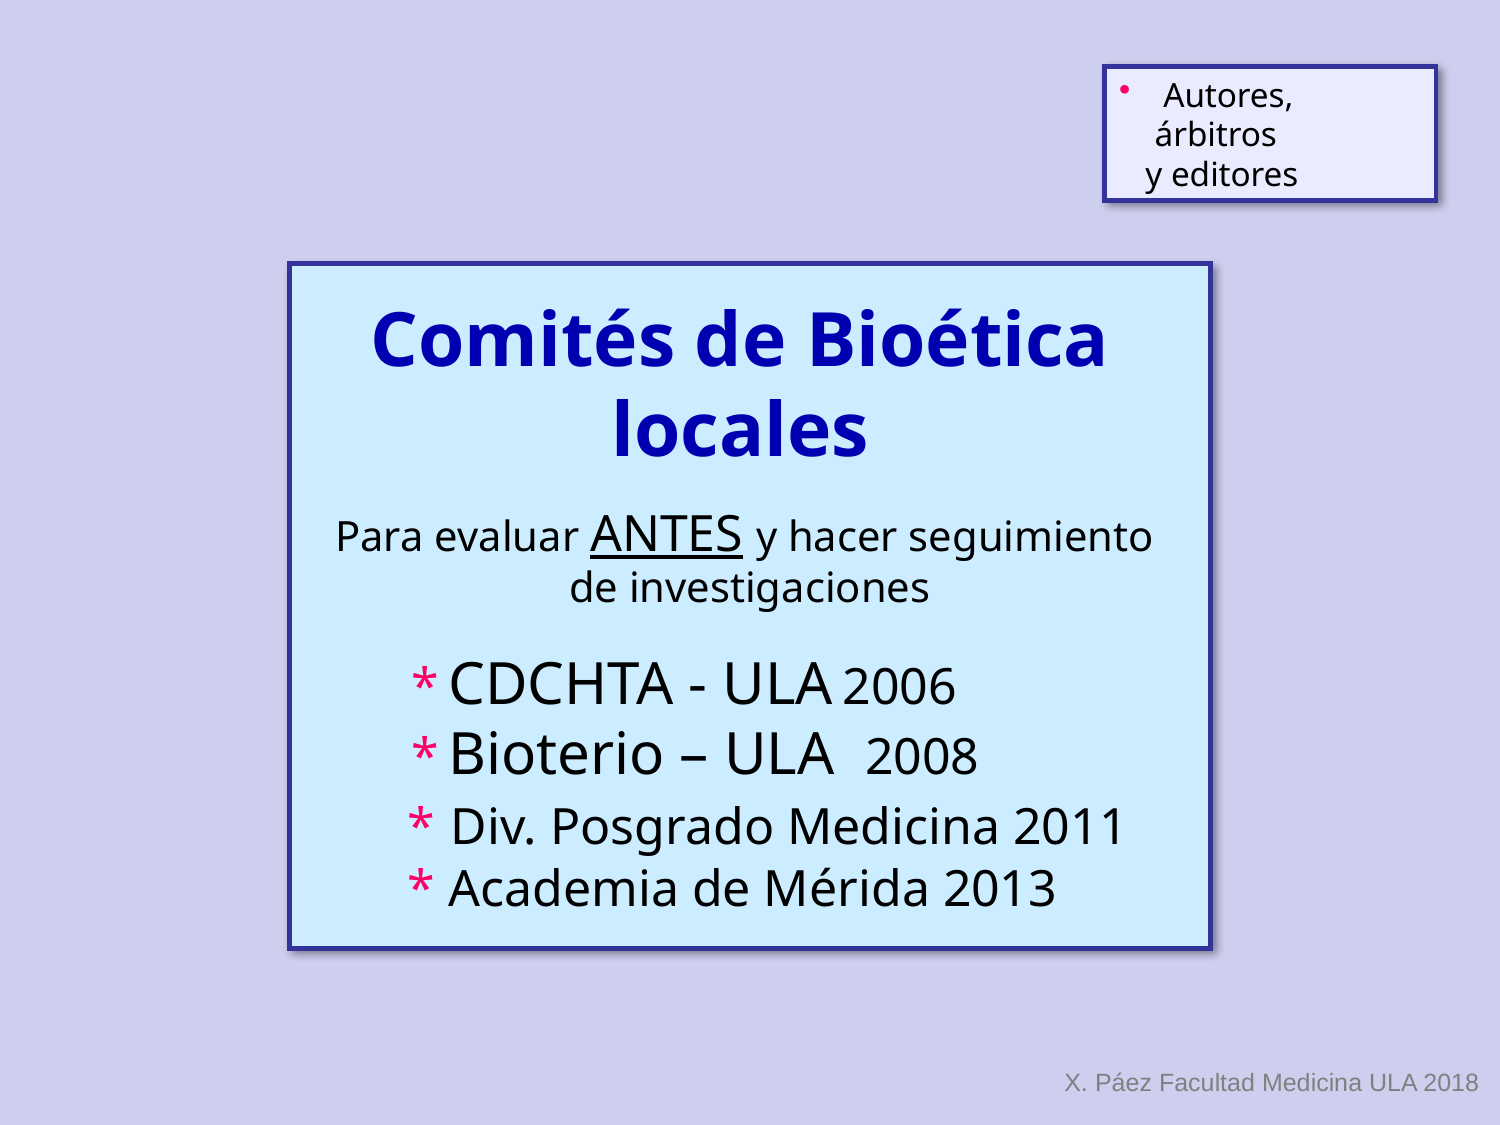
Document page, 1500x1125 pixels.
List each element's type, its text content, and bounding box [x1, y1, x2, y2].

text_box Comités de Bioética locales Para evaluar ANTES y hacer seguimiento de investigaciones * CDCHTA - ULA 2006 * Bioterio – ULA 2008 * Div. Posgrado Medicina 2011 * Academia de Mérida 2013 [289, 263, 1211, 949]
text_box X. Páez Facultad Medicina ULA 2018 [1049, 1058, 1496, 1104]
text_box Autores, árbitros y editores [1104, 66, 1437, 201]
